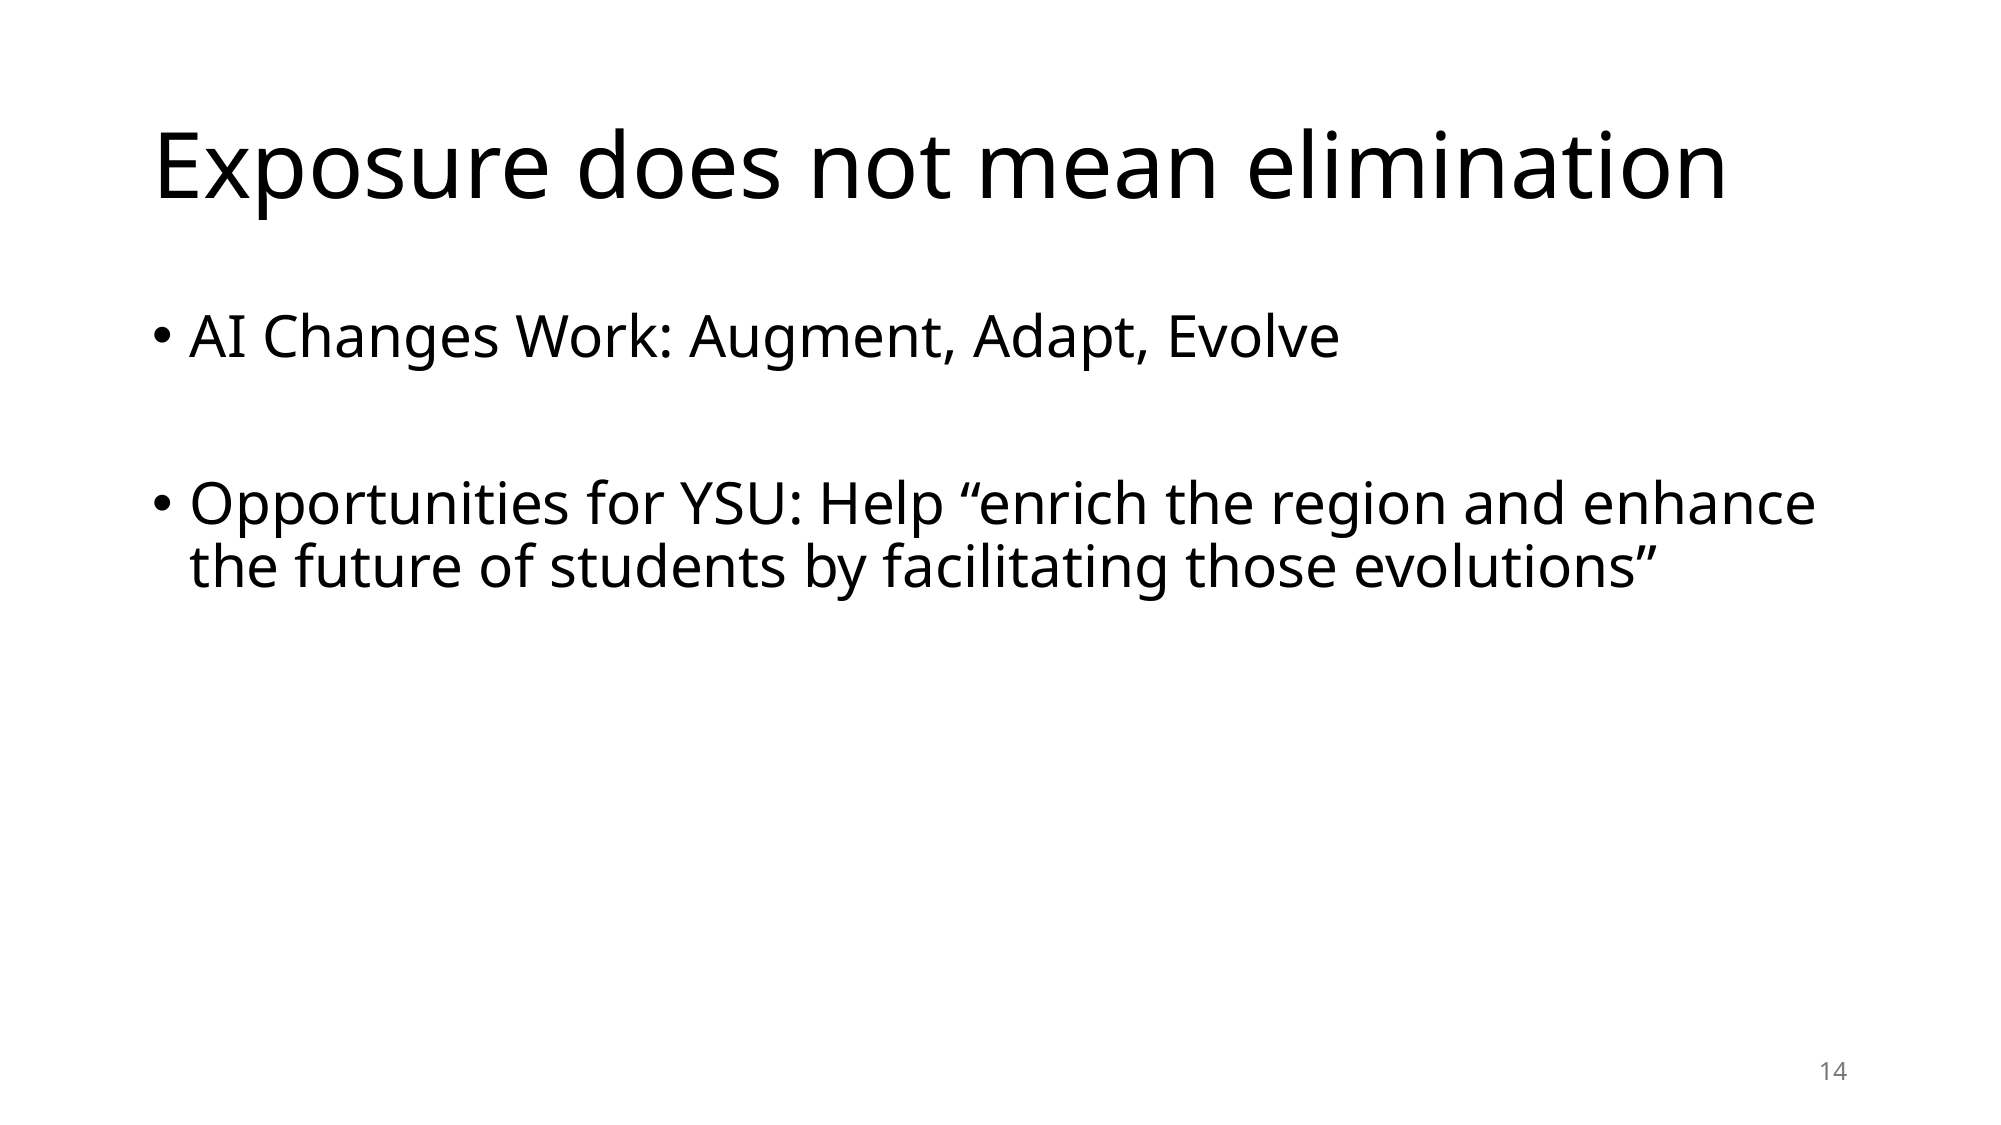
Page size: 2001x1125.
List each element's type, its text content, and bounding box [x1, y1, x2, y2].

title Exposure does not mean elimination [137, 59, 1863, 278]
slide_number 14 [1412, 1042, 1863, 1103]
list AI Changes Work: Augment, Adapt, Evolve Opportunities for YSU: Help “enrich the region and enhance the future of students by facilitating those evolutions” [137, 299, 1863, 1014]
